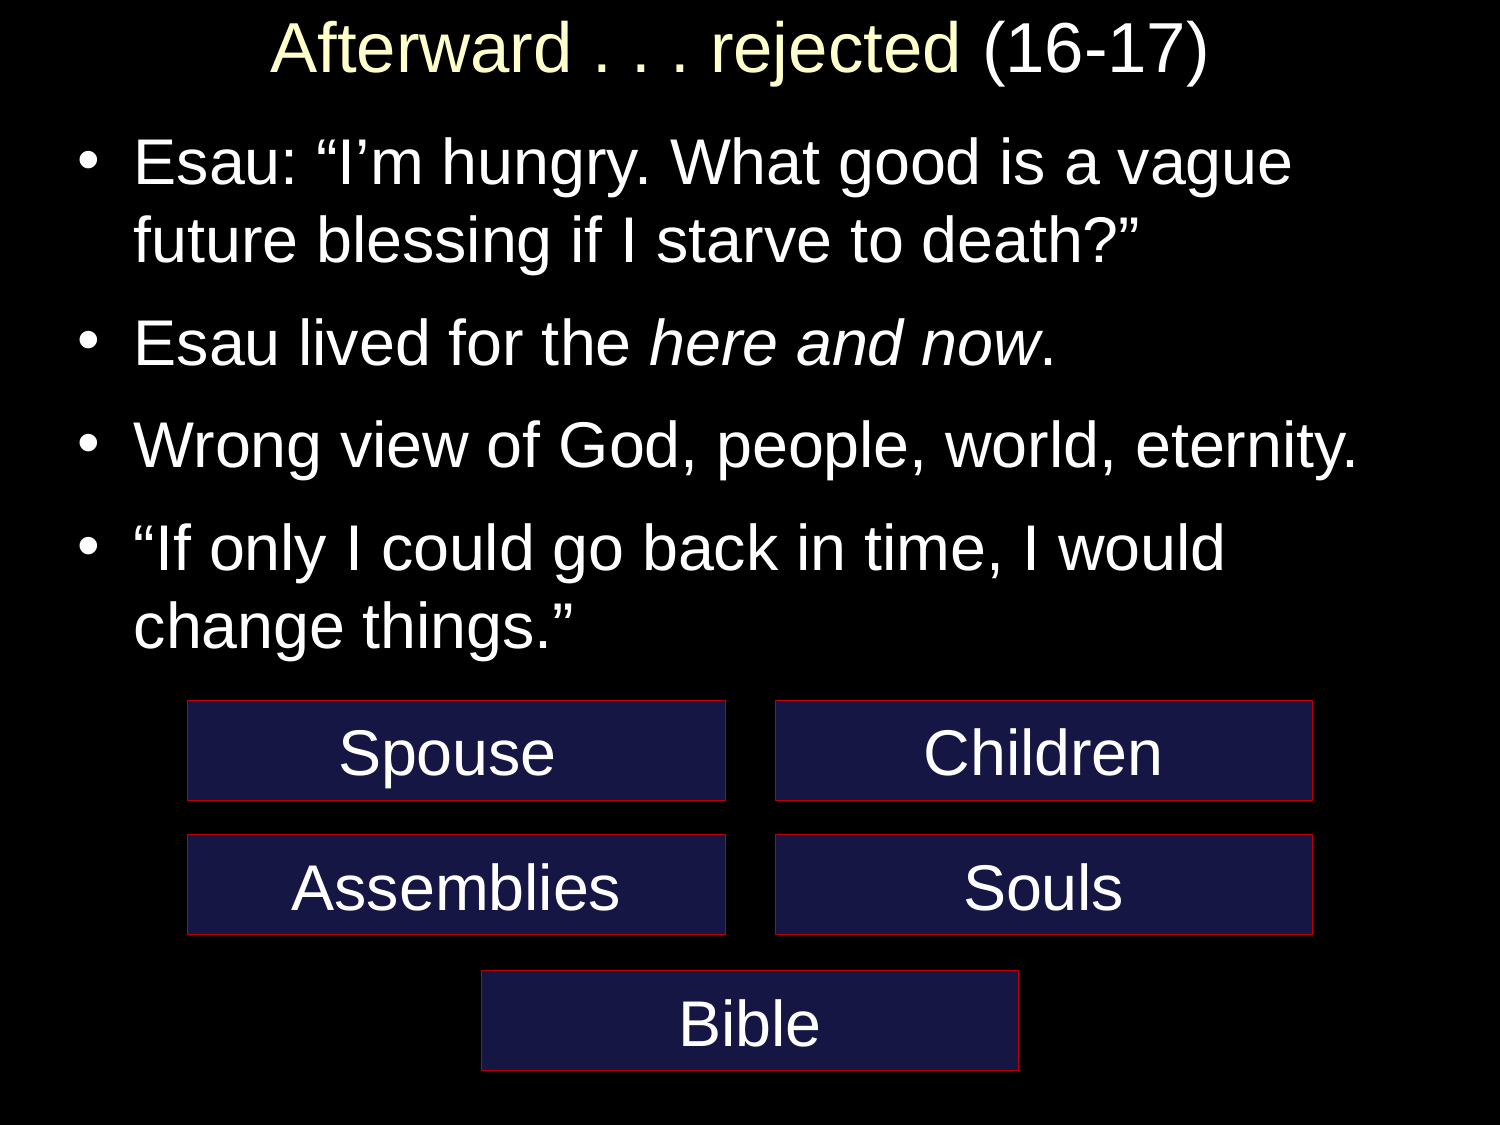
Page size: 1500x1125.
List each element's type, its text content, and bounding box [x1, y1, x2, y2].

text_box Children [773, 698, 1314, 802]
text_box Souls [773, 832, 1314, 936]
list Esau: “I’m hungry. What good is a vague future blessing if I starve to death?” Esau lived for the here and now. Wrong view of God, people, world, eternity. “If only I could go back in time, I would change things.” [62, 112, 1438, 1063]
text_box Assemblies [185, 832, 727, 936]
text_box Spouse [185, 698, 727, 802]
title Afterward . . . rejected (16-17) [75, 0, 1425, 88]
text_box Bible [479, 968, 1021, 1073]
